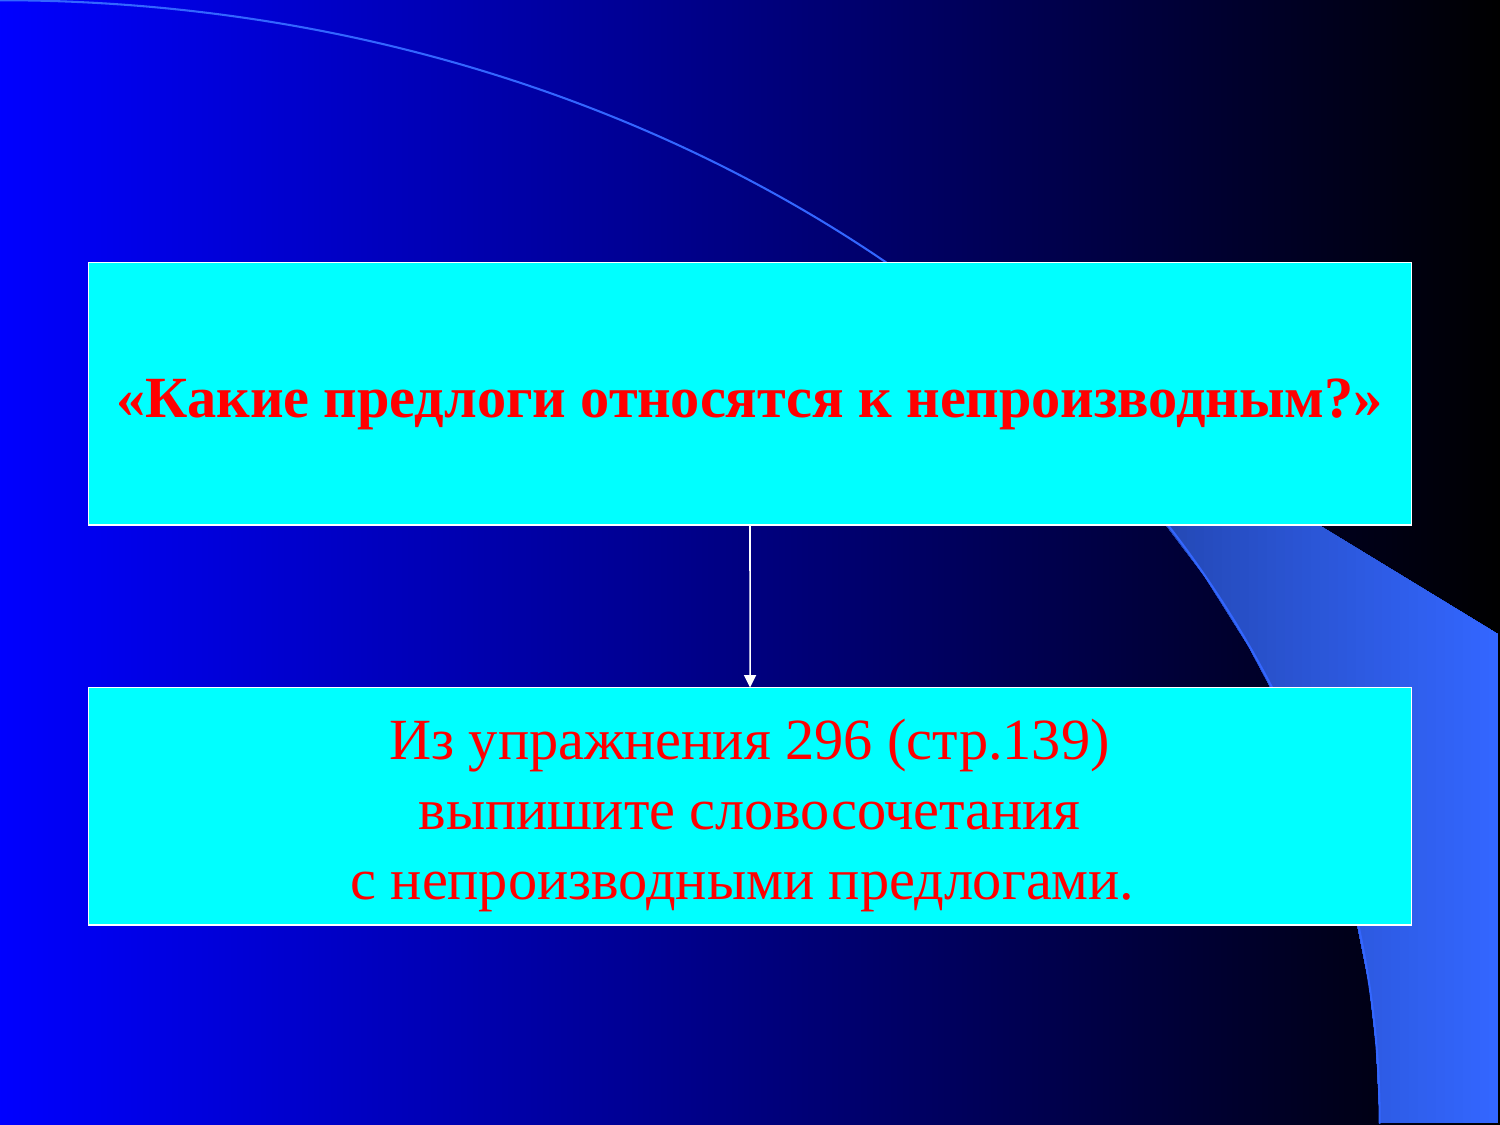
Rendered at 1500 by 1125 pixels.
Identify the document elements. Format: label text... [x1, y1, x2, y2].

text_box [743, 524, 757, 687]
text_box «Какие предлоги относятся к непроизводным?» [88, 262, 1412, 525]
text_box Из упражнения 296 (стр.139) выпишите словосочетания с непроизводными предлогами. [88, 687, 1412, 925]
